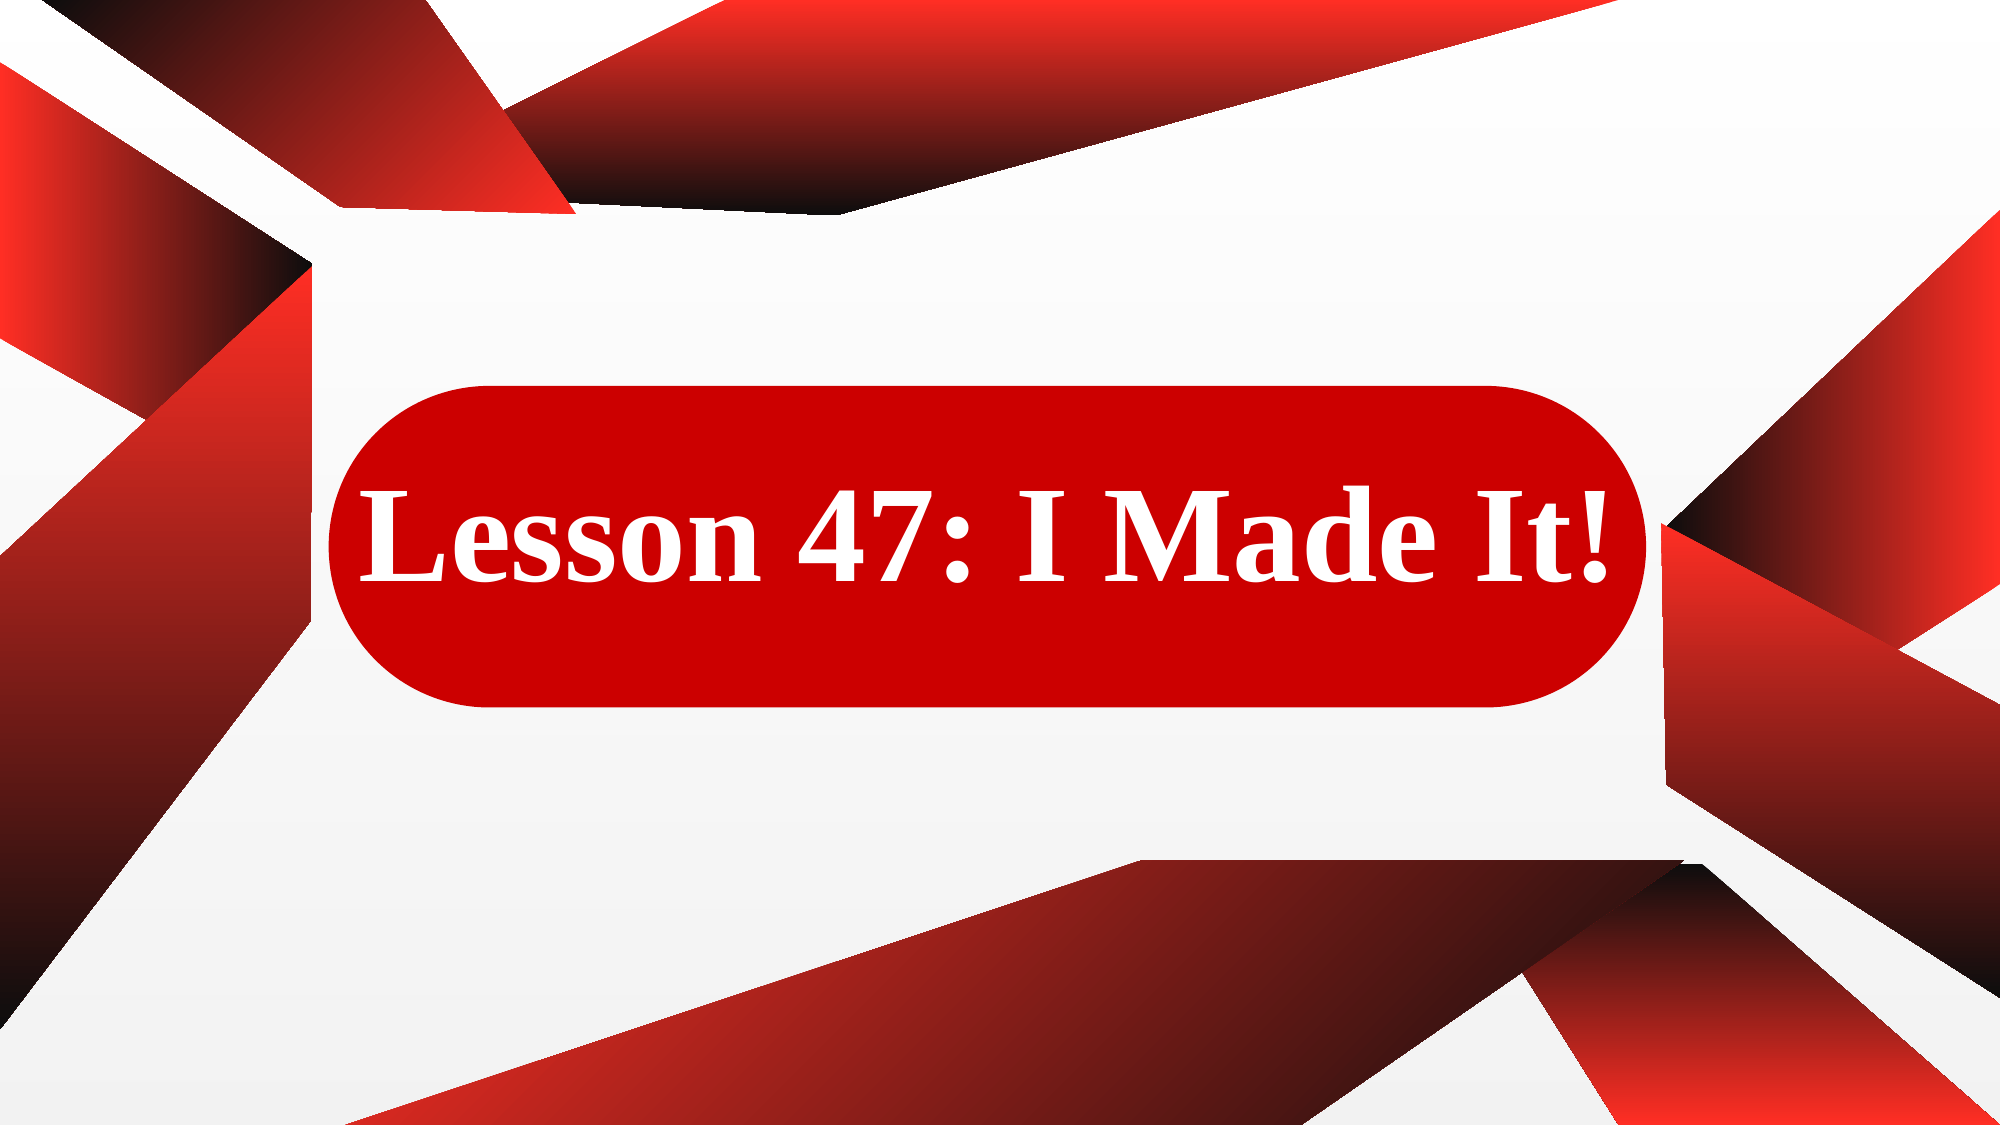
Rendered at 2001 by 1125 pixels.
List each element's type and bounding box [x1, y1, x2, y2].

text_box [40, 0, 579, 216]
text_box [1774, 208, 2000, 650]
text_box [504, 0, 1619, 217]
text_box [1663, 582, 2000, 999]
text_box [1522, 862, 2000, 1125]
text_box [328, 385, 1774, 708]
text_box [345, 859, 1687, 1125]
text_box [0, 61, 313, 420]
text_box [0, 263, 314, 1031]
